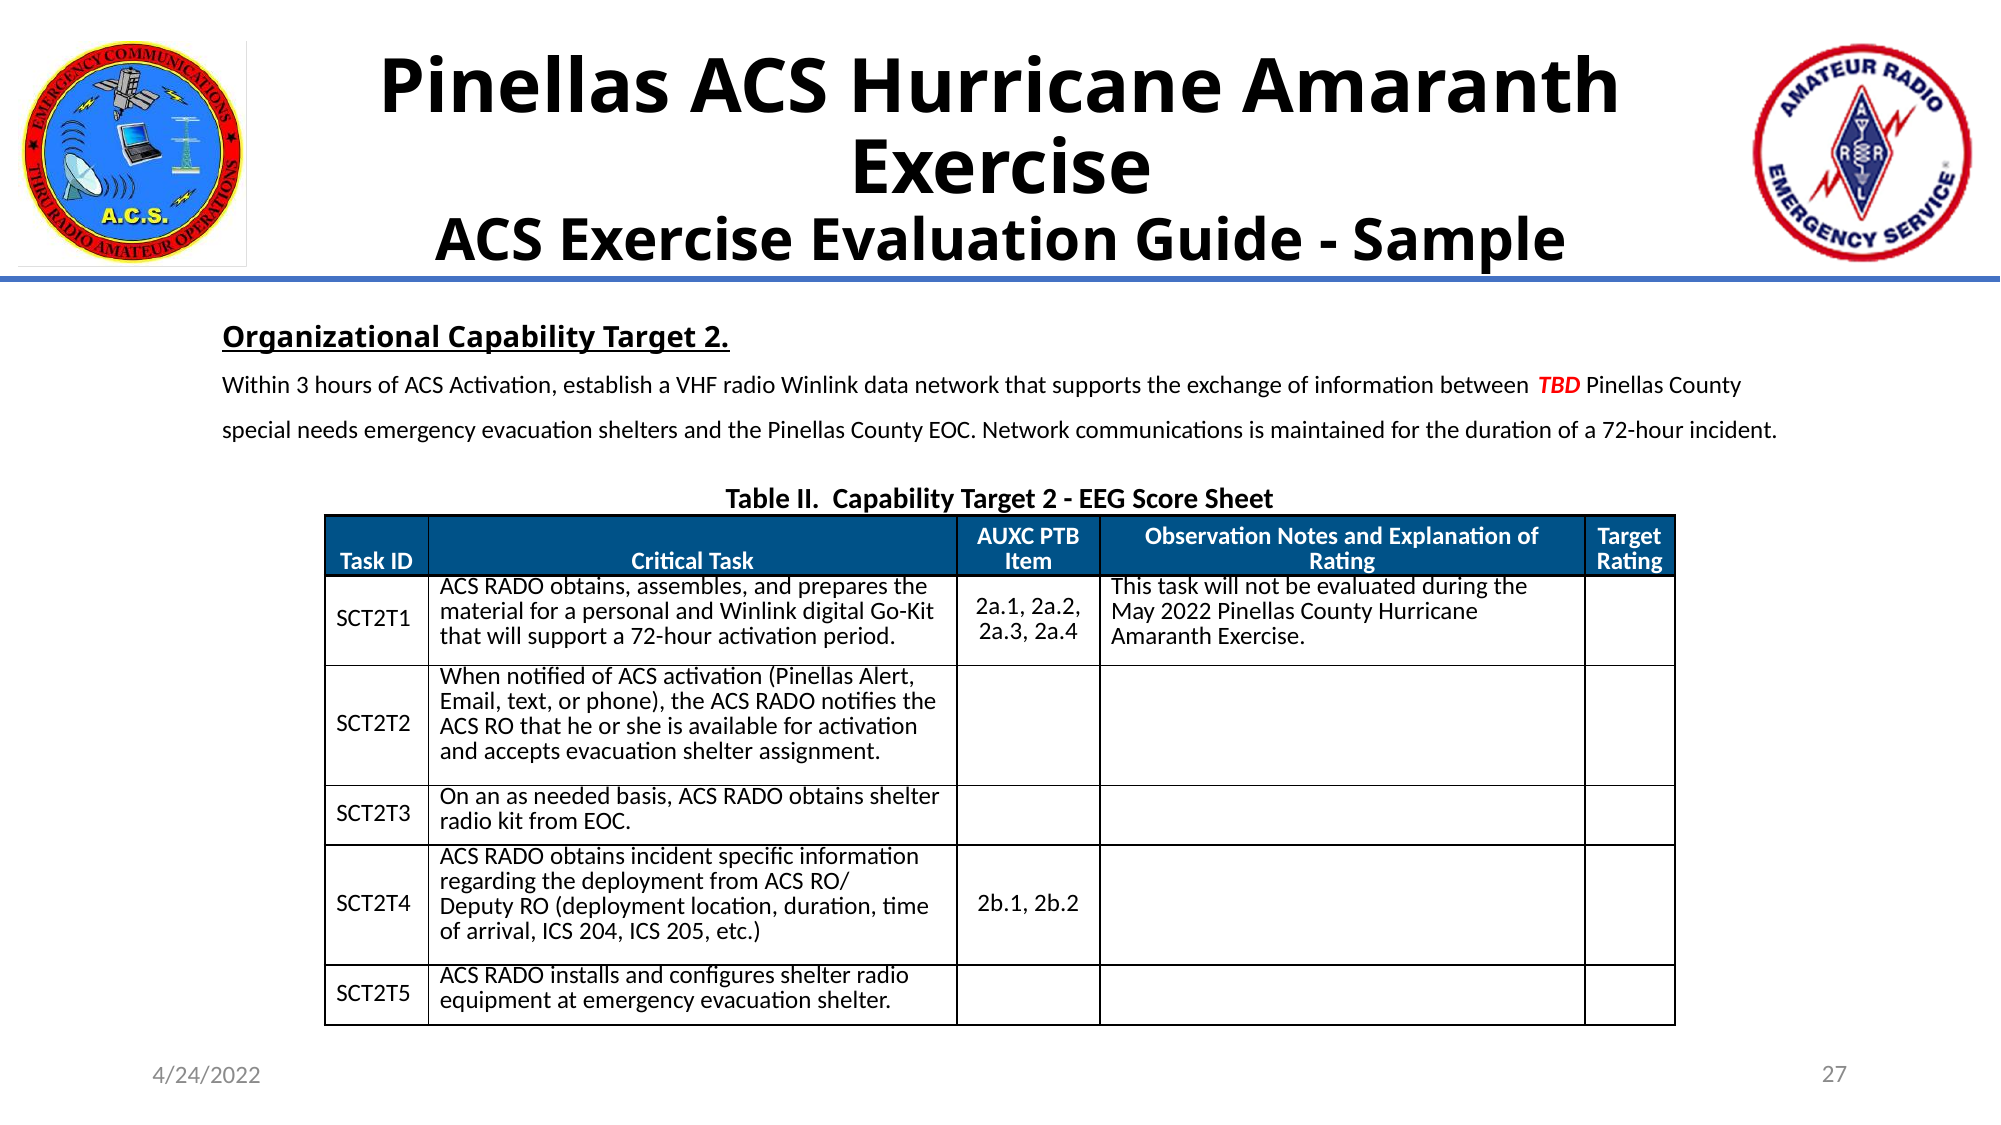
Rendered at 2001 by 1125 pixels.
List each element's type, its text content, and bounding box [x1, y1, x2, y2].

table_cell [1586, 577, 1674, 665]
table_cell SCT2T2 [326, 666, 428, 785]
table_cell ACS RADO installs and configures shelter radio equipment at emergency evacuation shelter. [429, 966, 956, 1024]
table_cell SCT2T4 [326, 846, 428, 964]
table_cell [1586, 846, 1674, 964]
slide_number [137, 1043, 588, 1104]
table_cell SCT2T1 [326, 577, 428, 665]
table_cell [1586, 786, 1674, 844]
table_cell [1101, 966, 1584, 1024]
table_cell ACS RADO obtains, assembles, and prepares the material for a personal and Winlink digital Go-Kit that will support a 72-hour activation period. [429, 577, 956, 665]
table_cell Observation Notes and Explanation of Rating [1101, 517, 1584, 574]
table_cell Critical Task [429, 517, 956, 574]
table_cell AUXC PTB Item [958, 517, 1099, 574]
table_cell 2b.1, 2b.2 [958, 846, 1099, 964]
table_cell [958, 786, 1099, 844]
table_cell This task will not be evaluated during the May 2022 Pinellas County Hurricane Amaranth Exercise. [1101, 577, 1584, 665]
table_cell [1101, 666, 1584, 785]
slide_number 27 [1412, 1042, 1863, 1103]
table_cell ACS RADO obtains incident specific information regarding the deployment from ACS RO/ Deputy RO (deployment location, duration, time of arrival, ICS 204, ICS 205, etc.) [429, 846, 956, 964]
picture [18, 41, 247, 267]
table_cell On an as needed basis, ACS RADO obtains shelter radio kit from EOC. [429, 786, 956, 844]
table_cell [1586, 666, 1674, 785]
picture [1750, 41, 1975, 267]
table_cell [958, 666, 1099, 785]
table_cell 2a.1, 2a.2, 2a.3, 2a.4 [958, 577, 1099, 665]
table_cell [1101, 846, 1584, 964]
table_cell [958, 966, 1099, 1024]
table_cell When notified of ACS activation (Pinellas Alert, Email, text, or phone), the ACS RADO notifies the ACS RO that he or she is available for activation and accepts evacuation shelter assignment. [429, 666, 956, 785]
table_cell [1101, 786, 1584, 844]
table_cell SCT2T5 [326, 966, 428, 1024]
text_box Organizational Capability Target 2. Within 3 hours of ACS Activation, establish a VHF radio Winlink data network that supports the exchange of information between TBD Pinellas County special needs emergency evacuation shelters and the Pinellas County EOC. Network communications is maintained for the duration of a 72-hour incident. [207, 293, 1797, 496]
table_cell Task ID [326, 517, 428, 574]
table_cell [1586, 966, 1674, 1024]
title Pinellas ACS Hurricane Amaranth Exercise ACS Exercise Evaluation Guide - Sample [264, 59, 1738, 262]
table_header Table II. Capability Target 2 - EEG Score Sheet [325, 481, 1675, 514]
table_cell SCT2T3 [326, 786, 428, 844]
table_cell Target Rating [1586, 517, 1674, 574]
